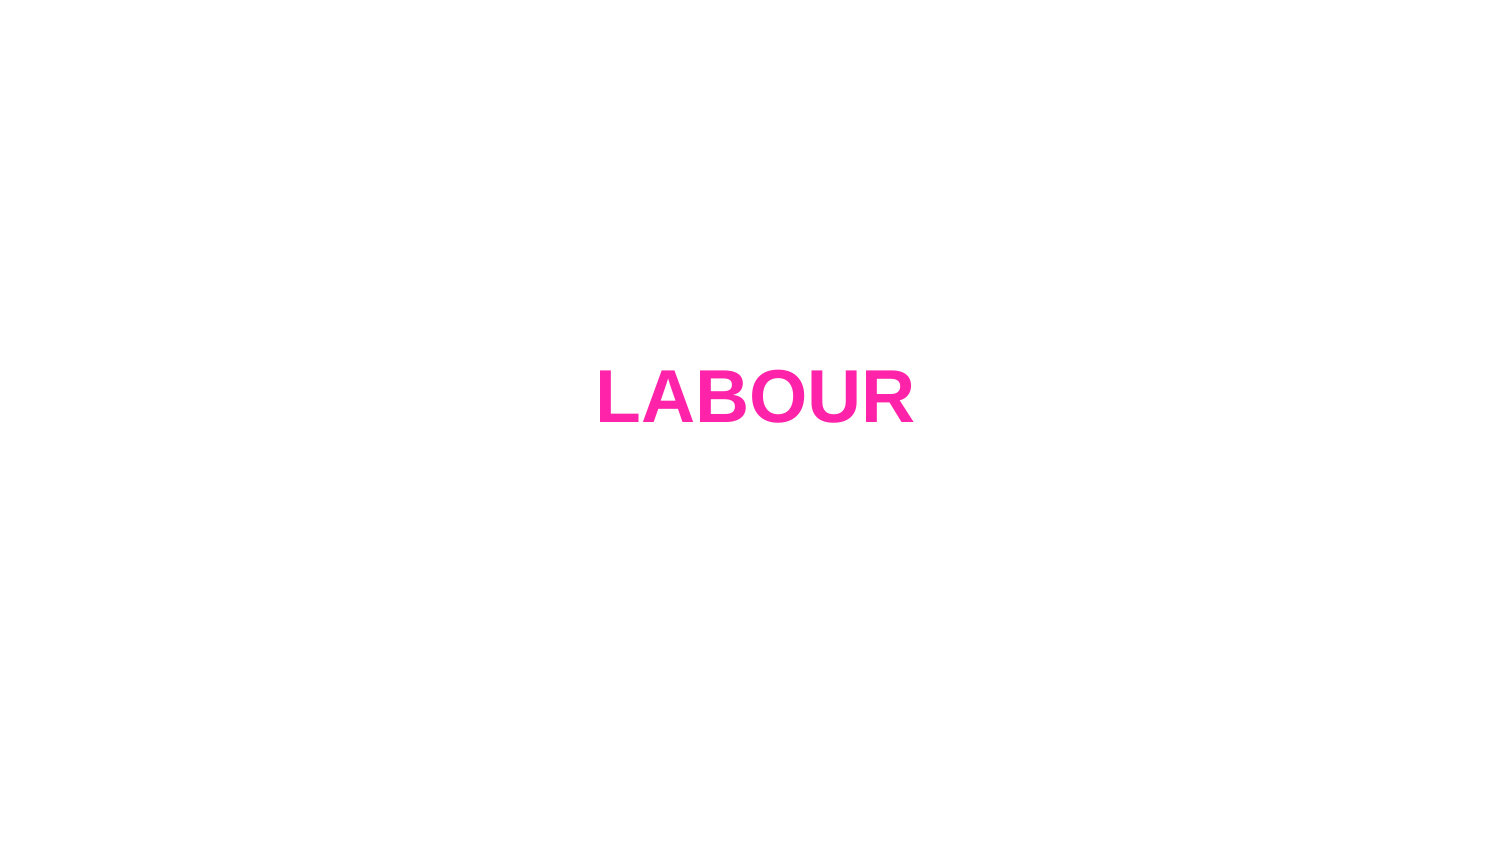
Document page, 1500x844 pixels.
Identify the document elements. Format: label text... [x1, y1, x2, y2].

title Labour [118, 340, 1394, 508]
